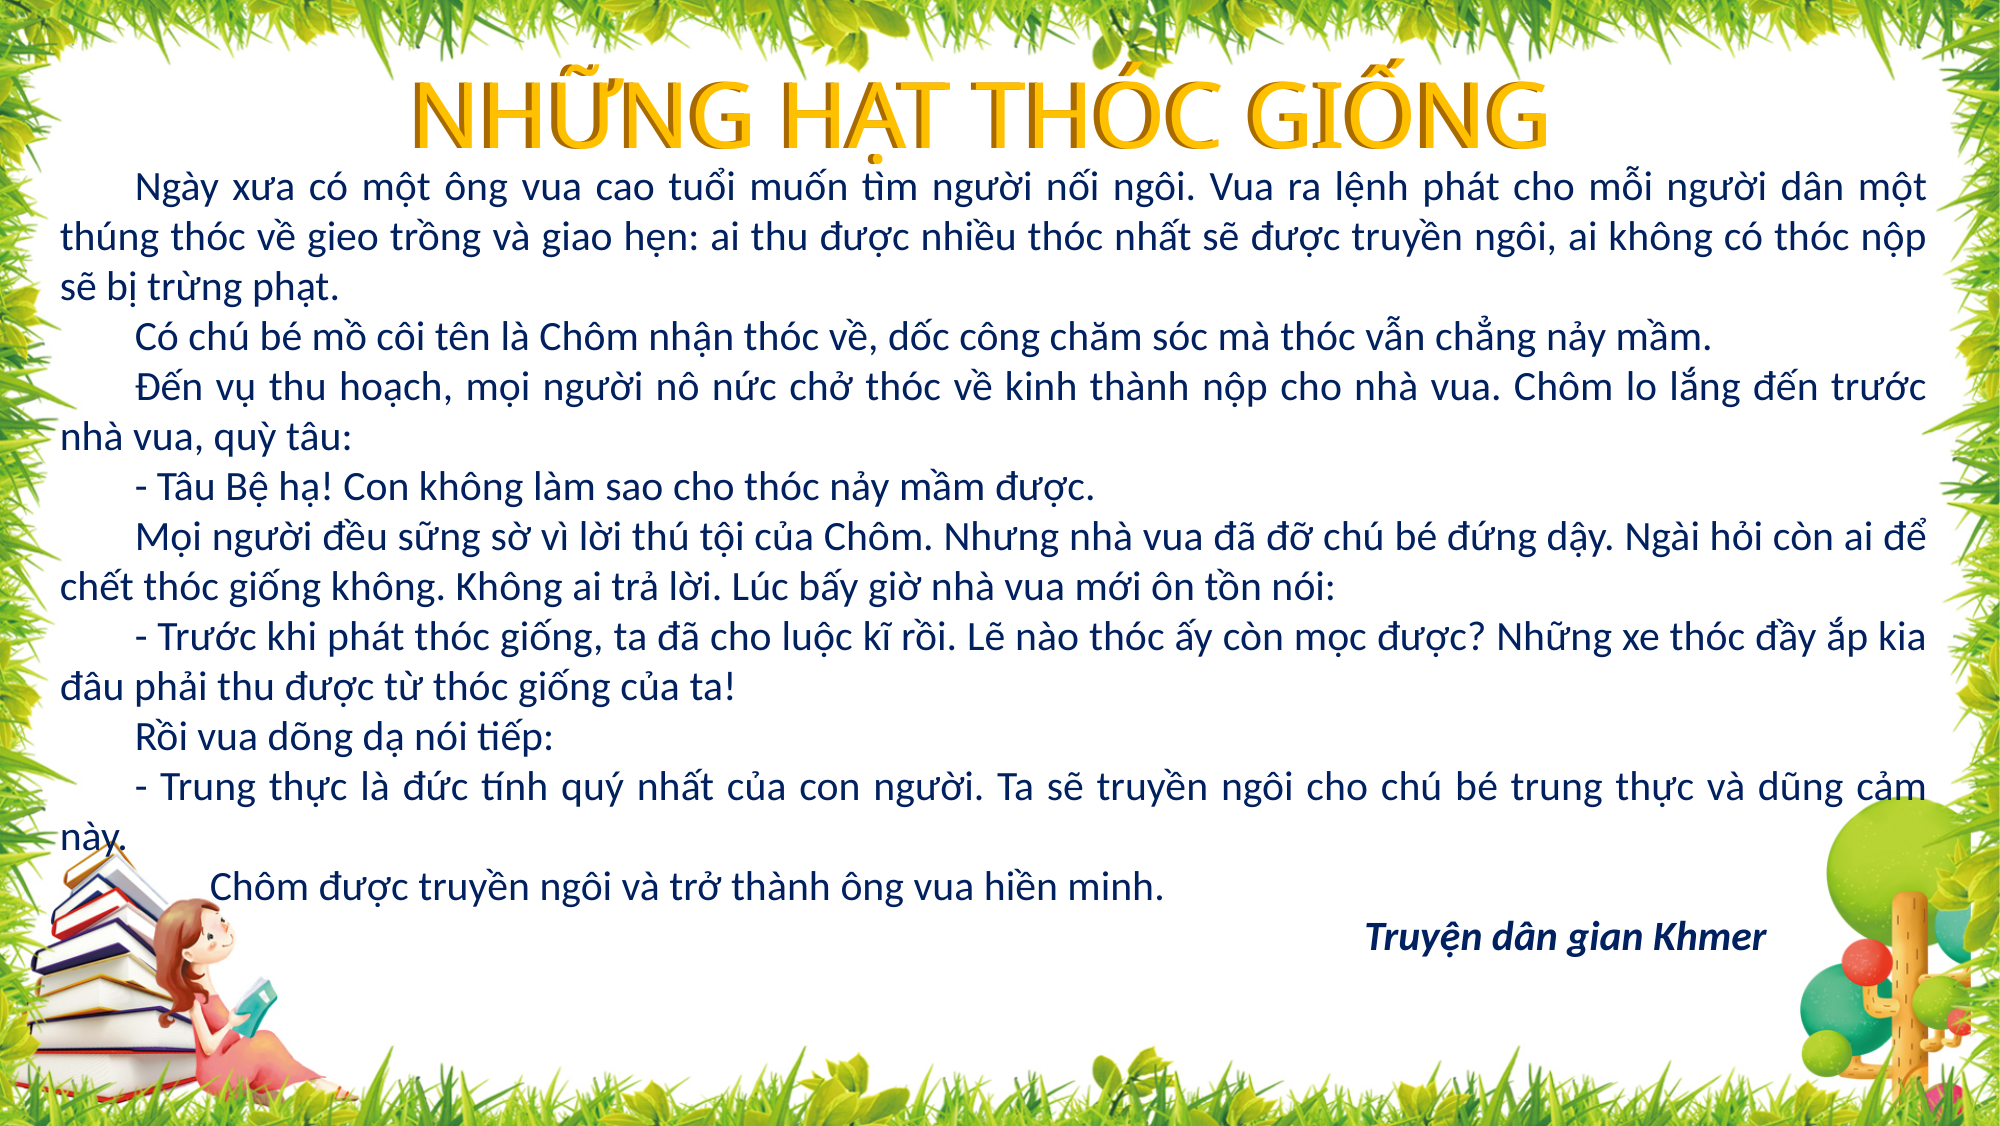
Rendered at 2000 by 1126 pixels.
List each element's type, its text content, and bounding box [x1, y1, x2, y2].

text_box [291, 56, 1693, 169]
text_box Ngày xưa có một ông vua cao tuổi muốn tìm người nối ngôi. Vua ra lệnh phát cho mỗi người dân một thúng thóc về gieo trồng và giao hẹn: ai thu được nhiều thóc nhất sẽ được truyền ngôi, ai không có thóc nộp sẽ bị trừng phạt. Có chú bé mồ côi tên là Chôm nhận thóc về, dốc công chăm sóc mà thóc vẫn chẳng nảy mầm. Đến vụ thu hoạch, mọi người nô nức chở thóc về kinh thành nộp cho nhà vua. Chôm lo lắng đến trước nhà vua, quỳ tâu: - Tâu Bệ hạ! Con không làm sao cho thóc nảy mầm được. Mọi người đều sững sờ vì lời thú tội của Chôm. Nhưng nhà vua đã đỡ chú bé đứng dậy. Ngài hỏi còn ai để chết thóc giống không. Không ai trả lời. Lúc bấy giờ nhà vua mới ôn tồn nói: - Trước khi phát thóc giống, ta đã cho luộc kĩ rồi. Lẽ nào thóc ấy còn mọc được? Những xe thóc đầy ắp kia đâu phải thu được từ thóc giống của ta! Rồi vua dõng dạ nói tiếp: - Trung thực là đức tính quý nhất của con người. Ta sẽ truyền ngôi cho chú bé trung thực và dũng cảm này. Chôm được truyền ngôi và trở thành ông vua hiền minh. Truyện dân gian Khmer [45, 151, 1944, 967]
picture [0, 0, 2000, 1126]
